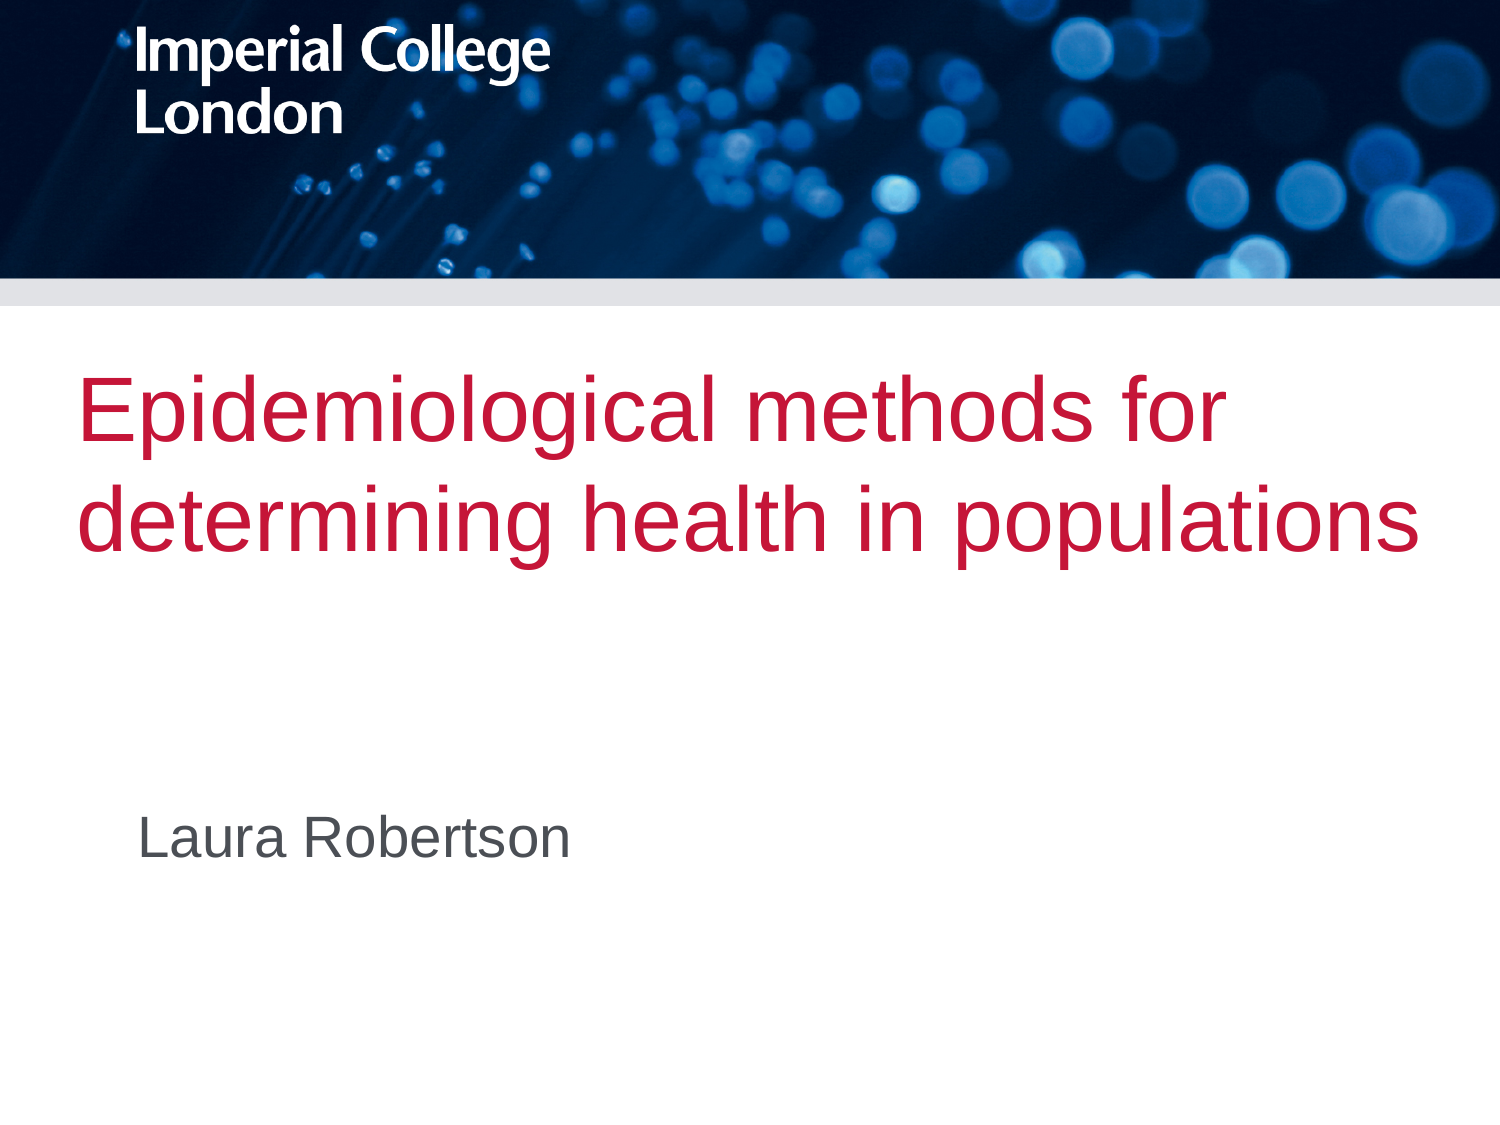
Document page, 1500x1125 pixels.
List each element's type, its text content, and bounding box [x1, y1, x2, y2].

subtitle Laura Robertson [137, 798, 1376, 951]
title Epidemiological methods for determining health in populations [76, 349, 1436, 646]
picture [0, 0, 1500, 306]
